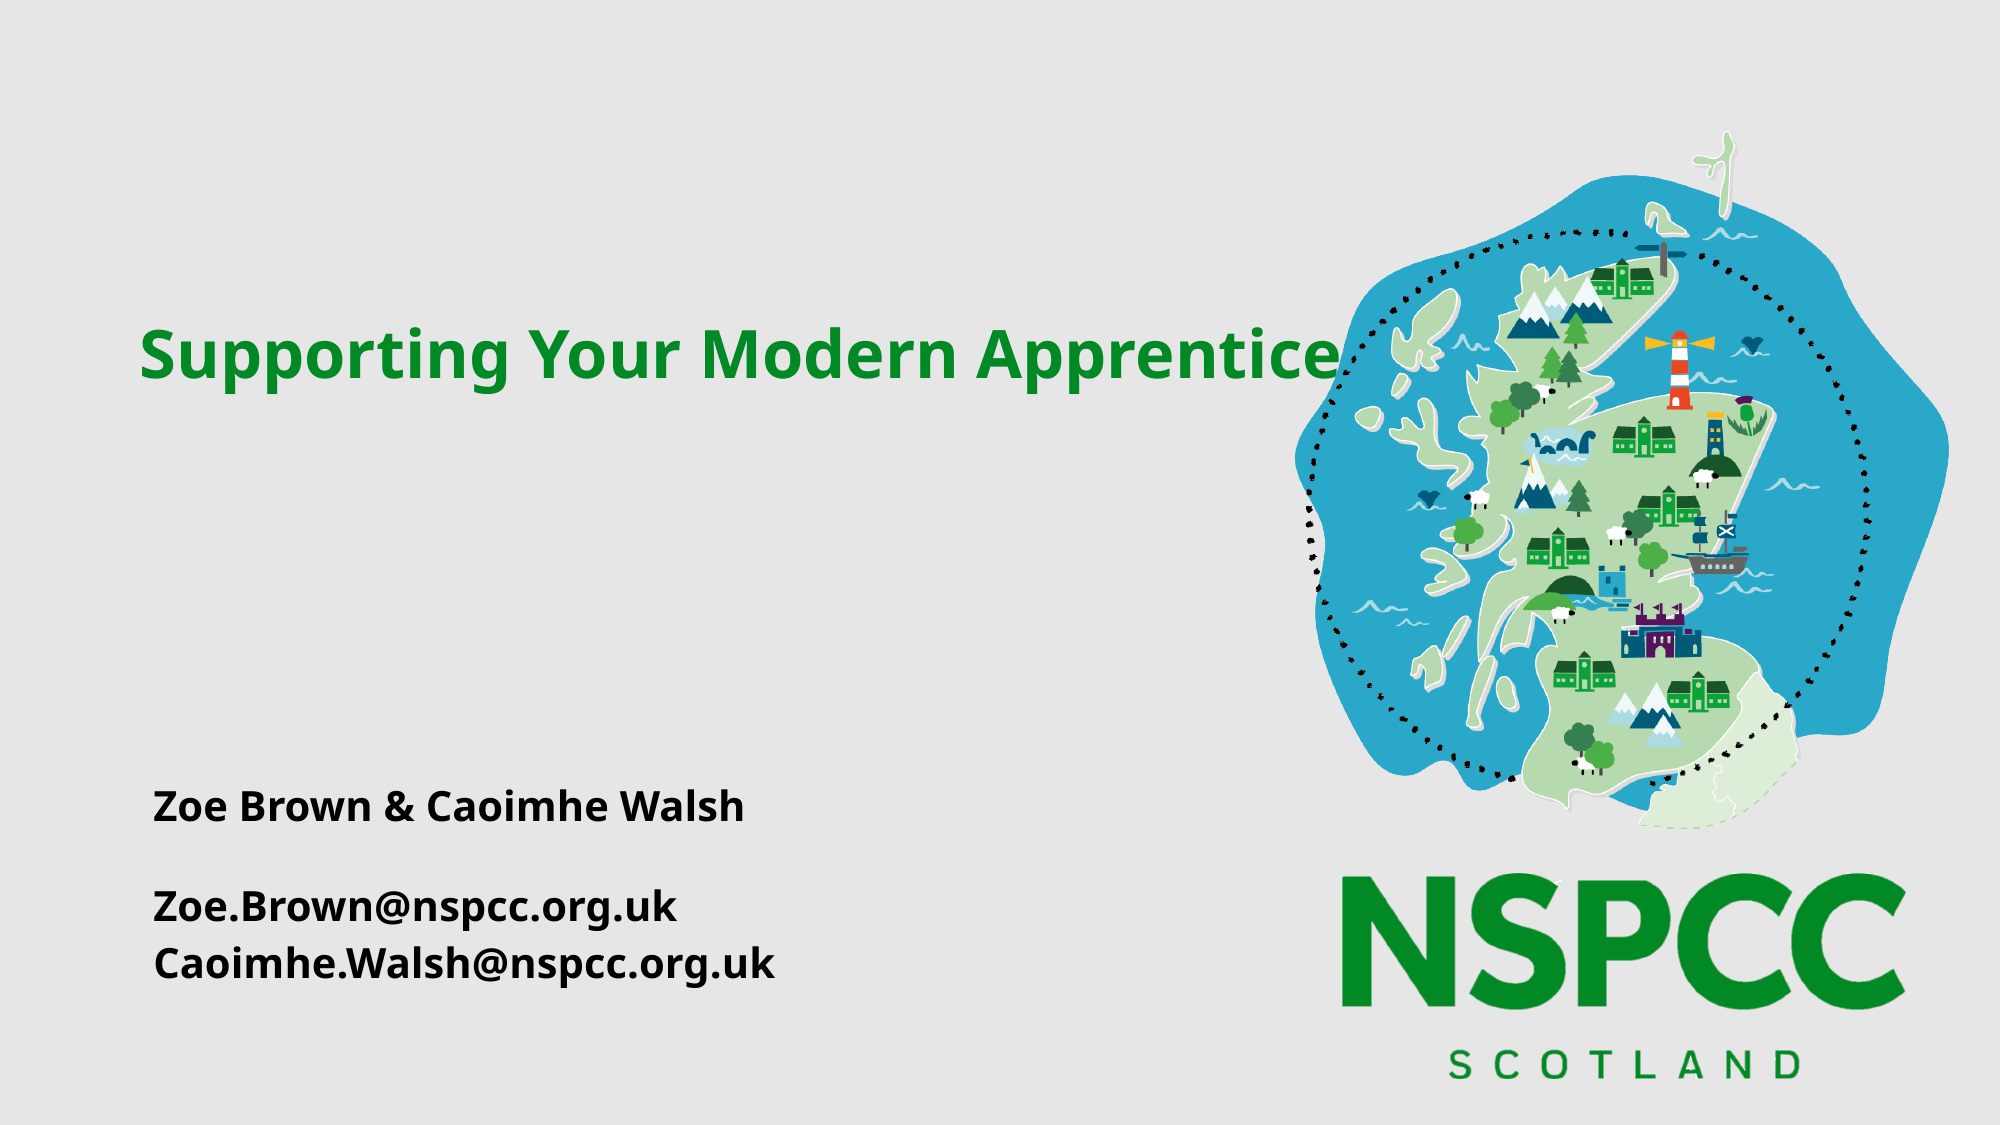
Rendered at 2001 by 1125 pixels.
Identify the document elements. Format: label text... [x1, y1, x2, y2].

title Supporting Your Modern Apprentices [139, 319, 1284, 418]
picture [1342, 873, 1906, 1079]
text_box Zoe Brown & Caoimhe Walsh Zoe.Brown@nspcc.org.uk Caoimhe.Walsh@nspcc.org.uk [123, 756, 853, 943]
picture [1284, 126, 1964, 841]
